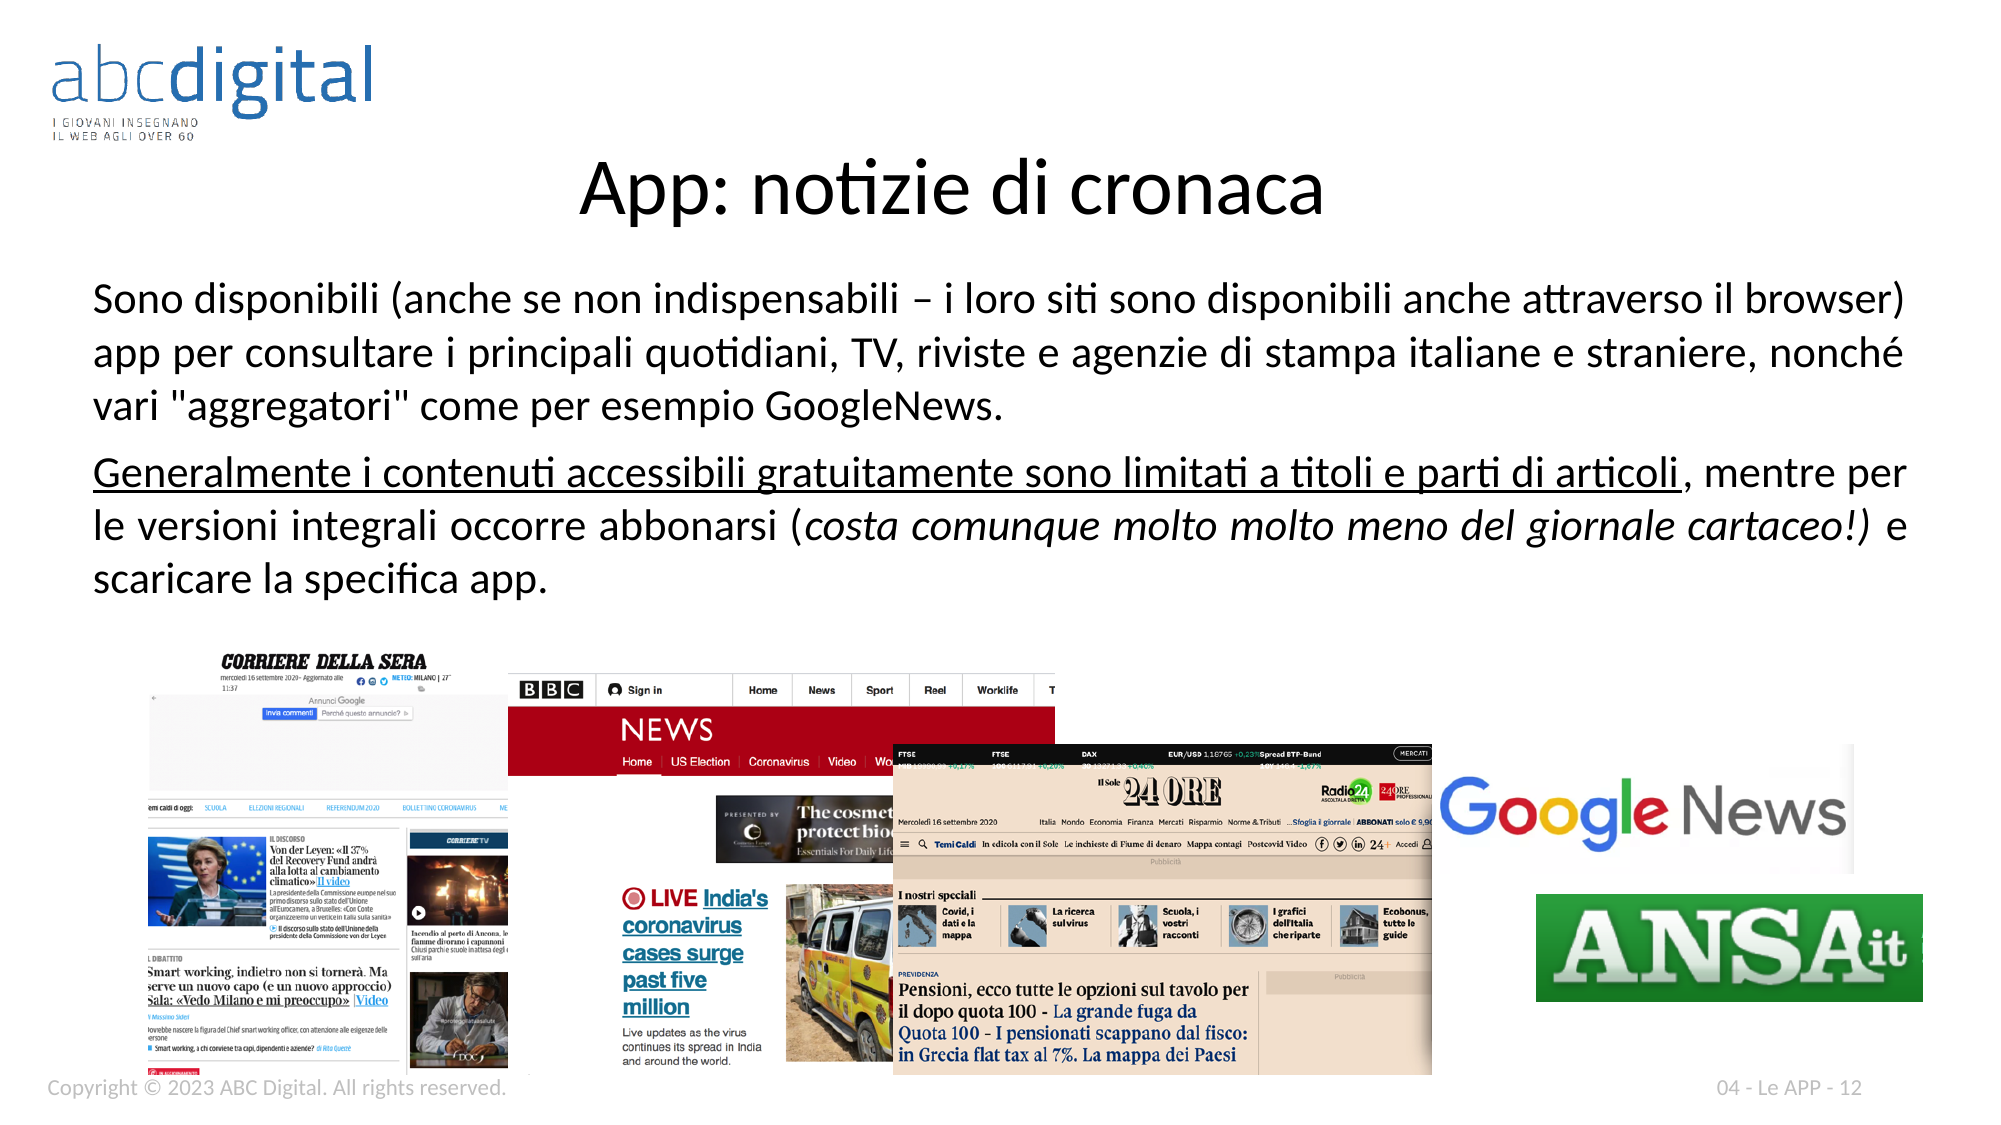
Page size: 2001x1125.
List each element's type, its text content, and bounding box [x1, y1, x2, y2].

picture [148, 646, 1854, 1076]
title App: notizie di cronaca [52, 125, 1854, 239]
text_box Sono disponibili (anche se non indispensabili – i loro siti sono disponibili anche attraverso il browser) app per consultare i principali quotidiani, TV, riviste e agenzie di stampa italiane e straniere, nonché vari "aggregatori" come per esempio GoogleNews. Generalmente i contenuti accessibili gratuitamente sono limitati a titoli e parti di articoli, mentre per le versioni integrali occorre abbonarsi (costa comunque molto molto meno del giornale cartaceo!) e scaricare la specifica app. [78, 262, 1923, 664]
picture [1536, 894, 1924, 1003]
picture [40, 33, 386, 149]
